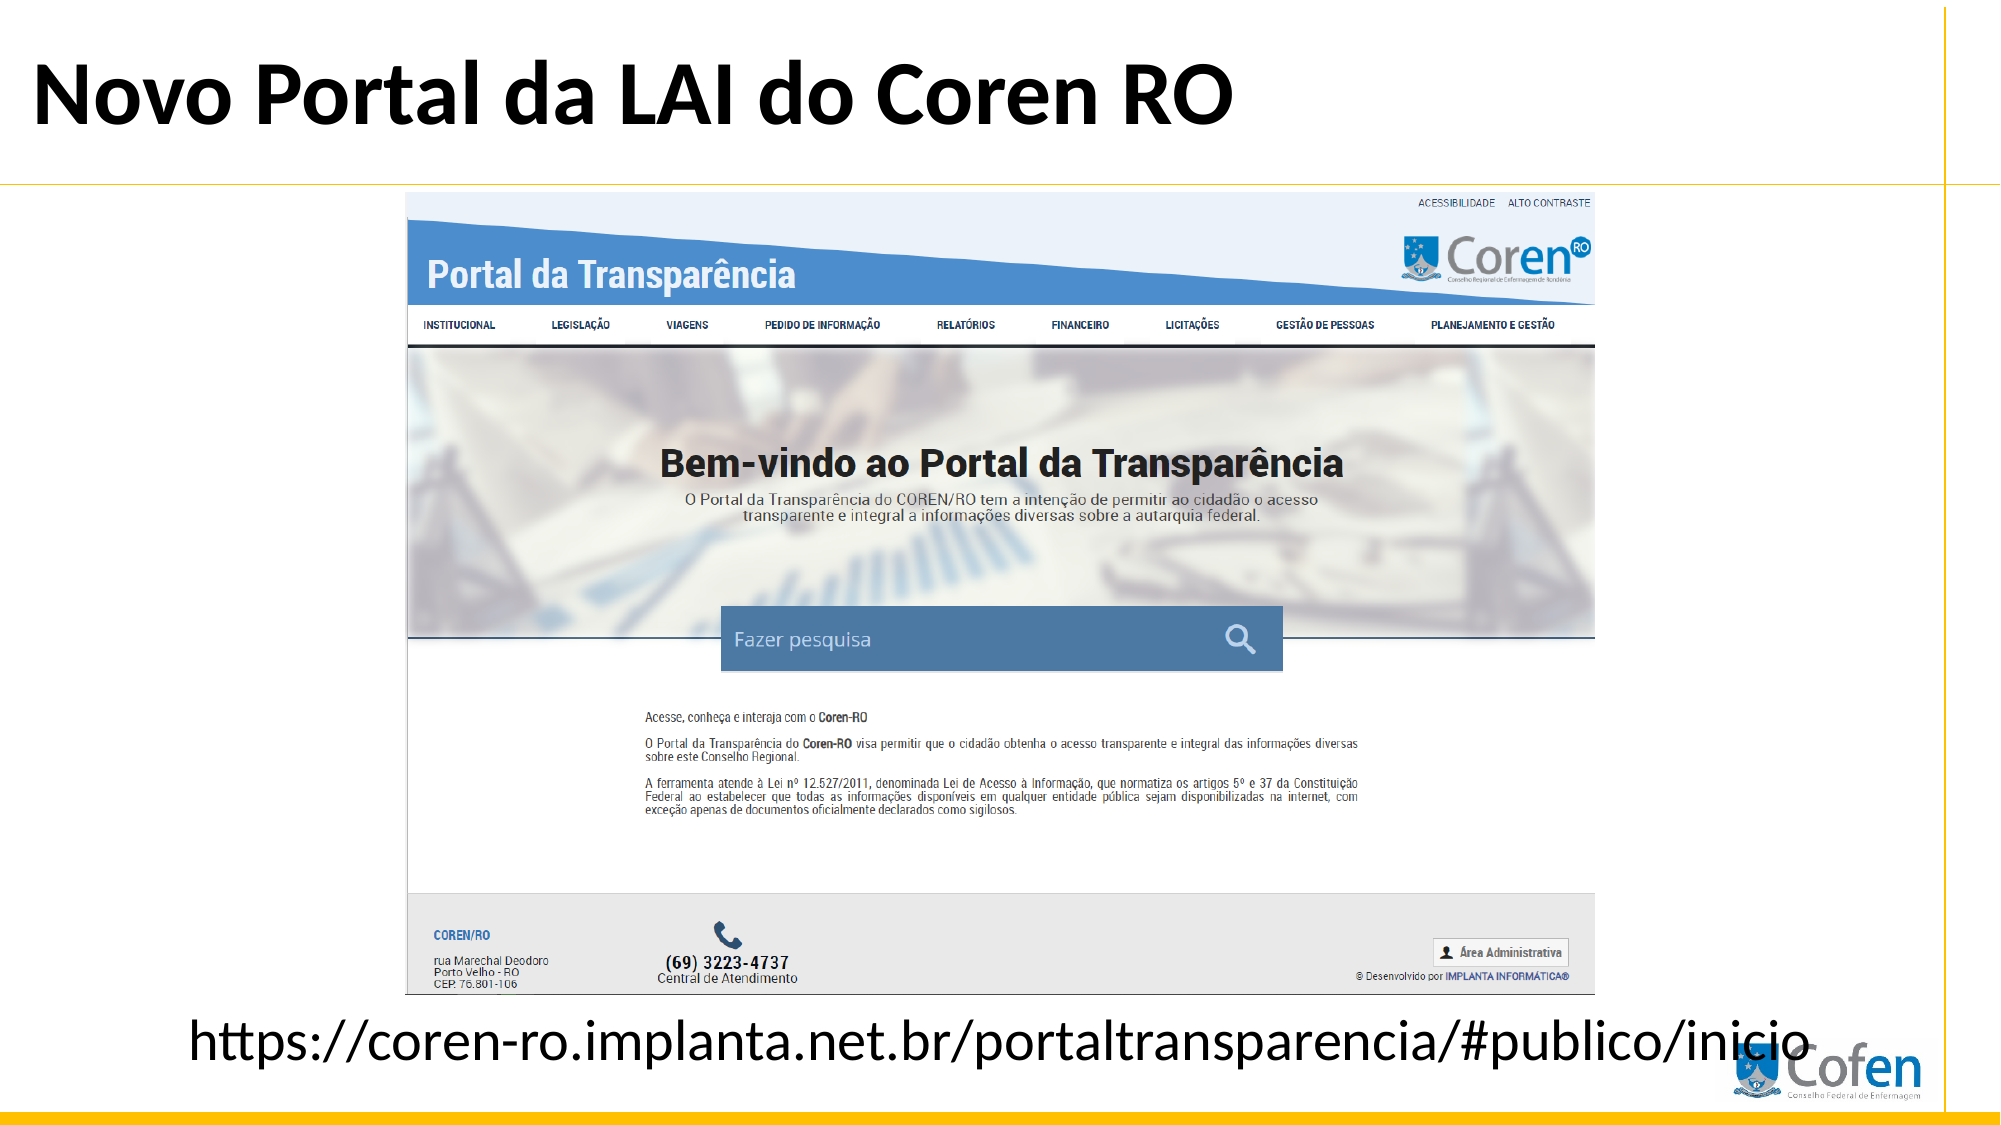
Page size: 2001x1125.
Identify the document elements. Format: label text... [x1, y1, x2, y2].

picture [405, 192, 1595, 995]
picture [1715, 1080, 1938, 1102]
text_box Novo Portal da LAI do Coren RO [18, 33, 1930, 151]
text_box https://coren-ro.implanta.net.br/portaltransparencia/#publico/inicio [0, 994, 2000, 1080]
